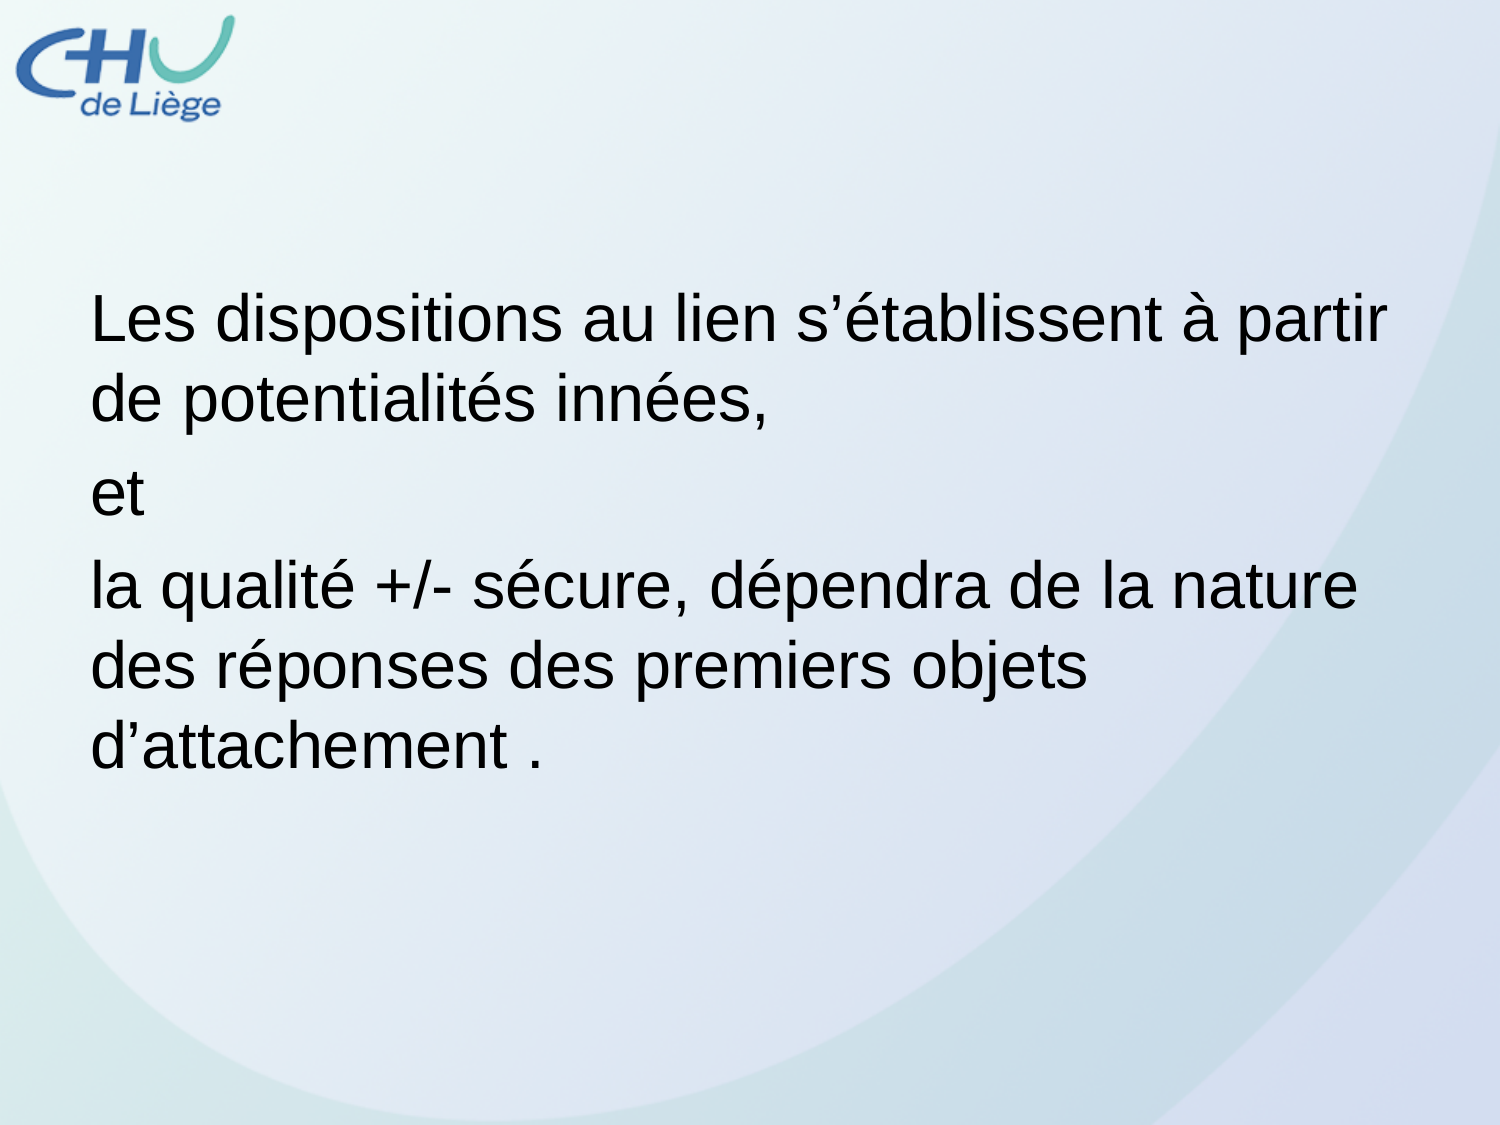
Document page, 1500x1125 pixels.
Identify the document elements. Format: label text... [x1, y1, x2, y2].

list Les dispositions au lien s’établissent à partir de potentialités innées, et la qualité +/- sécure, dépendra de la nature des réponses des premiers objets d’attachement . [74, 80, 1426, 1006]
picture [0, 0, 1500, 1125]
